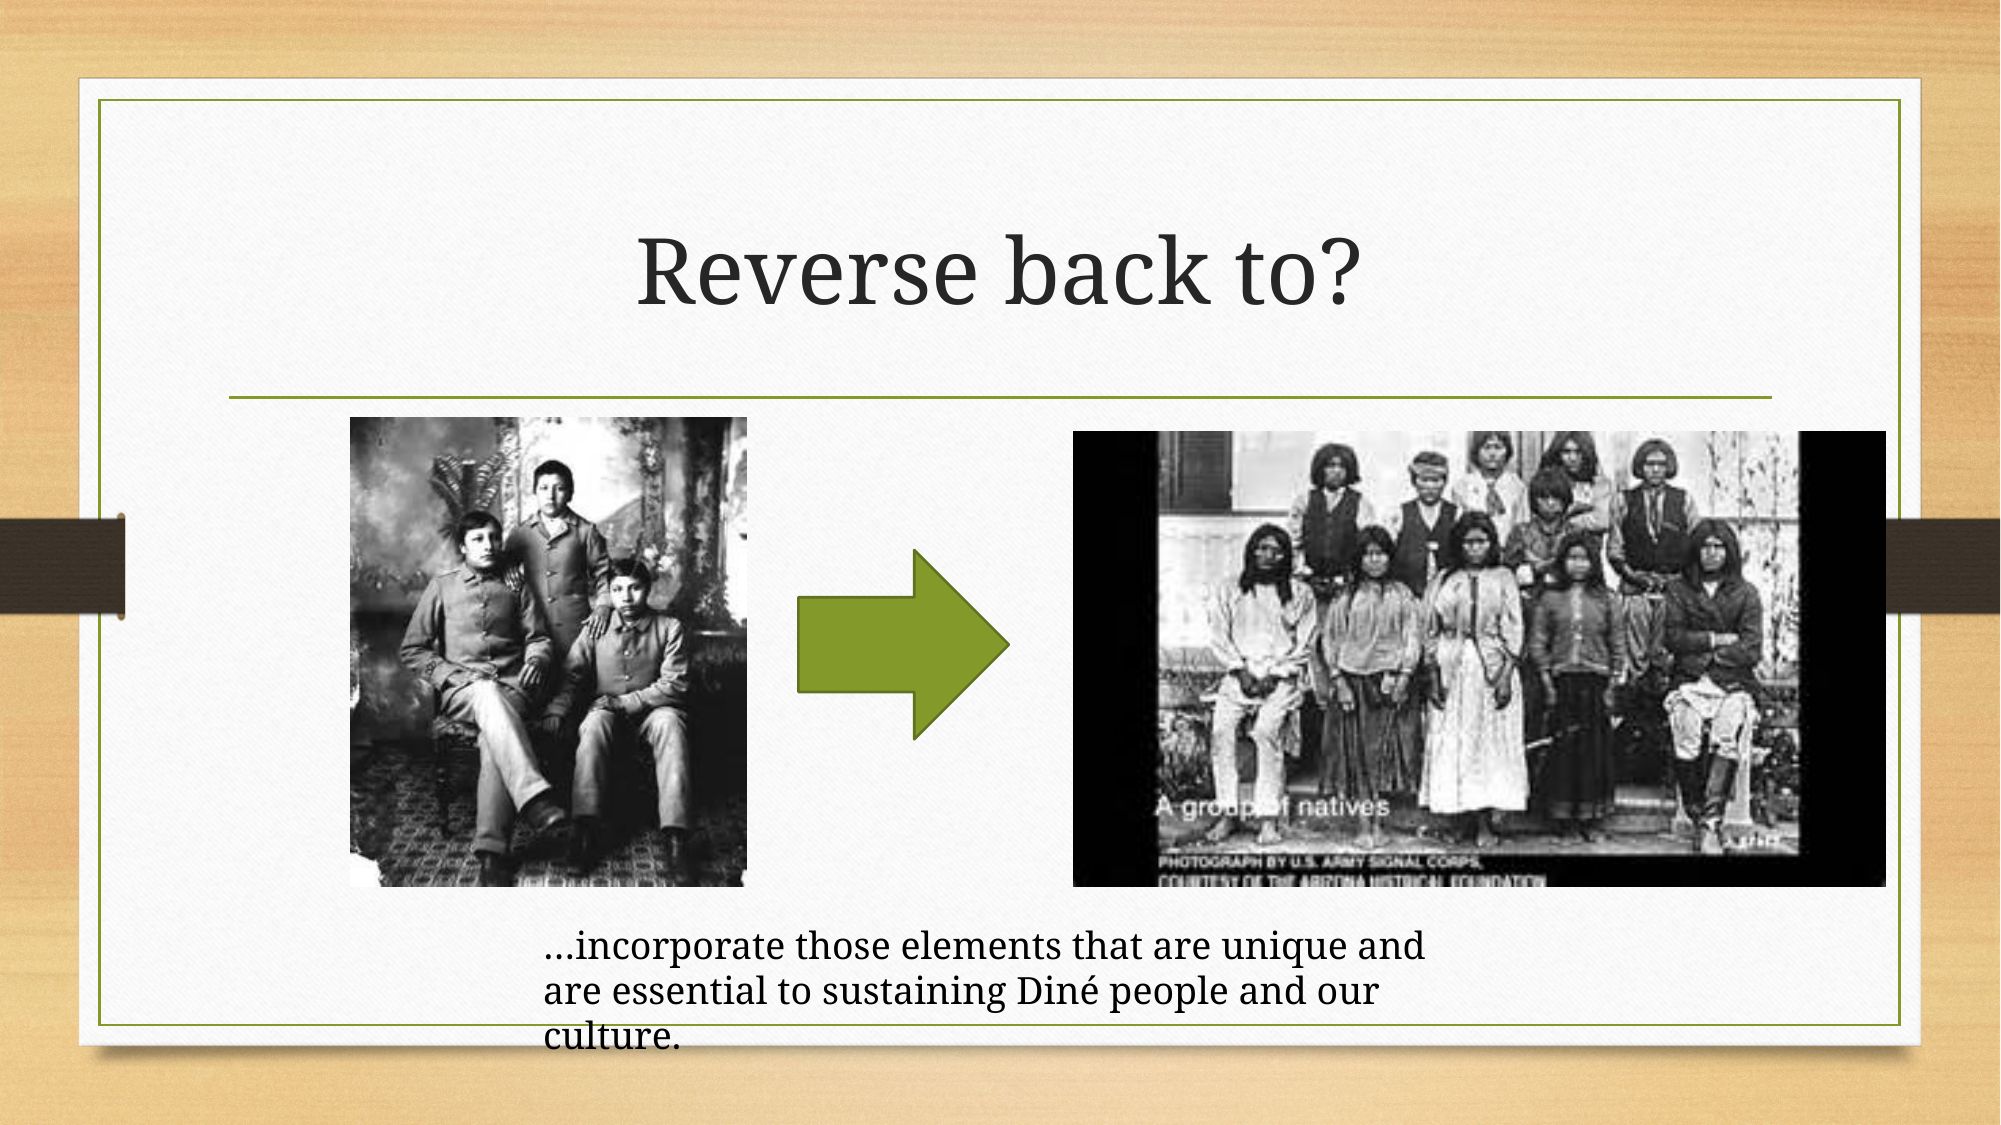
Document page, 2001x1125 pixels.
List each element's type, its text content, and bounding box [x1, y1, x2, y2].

picture [0, 0, 2001, 1125]
text_box …incorporate those elements that are unique and are essential to sustaining Diné people and our culture. [528, 914, 1490, 1065]
title Reverse back to? [212, 161, 1788, 375]
text_box [797, 548, 1010, 741]
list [350, 417, 747, 887]
